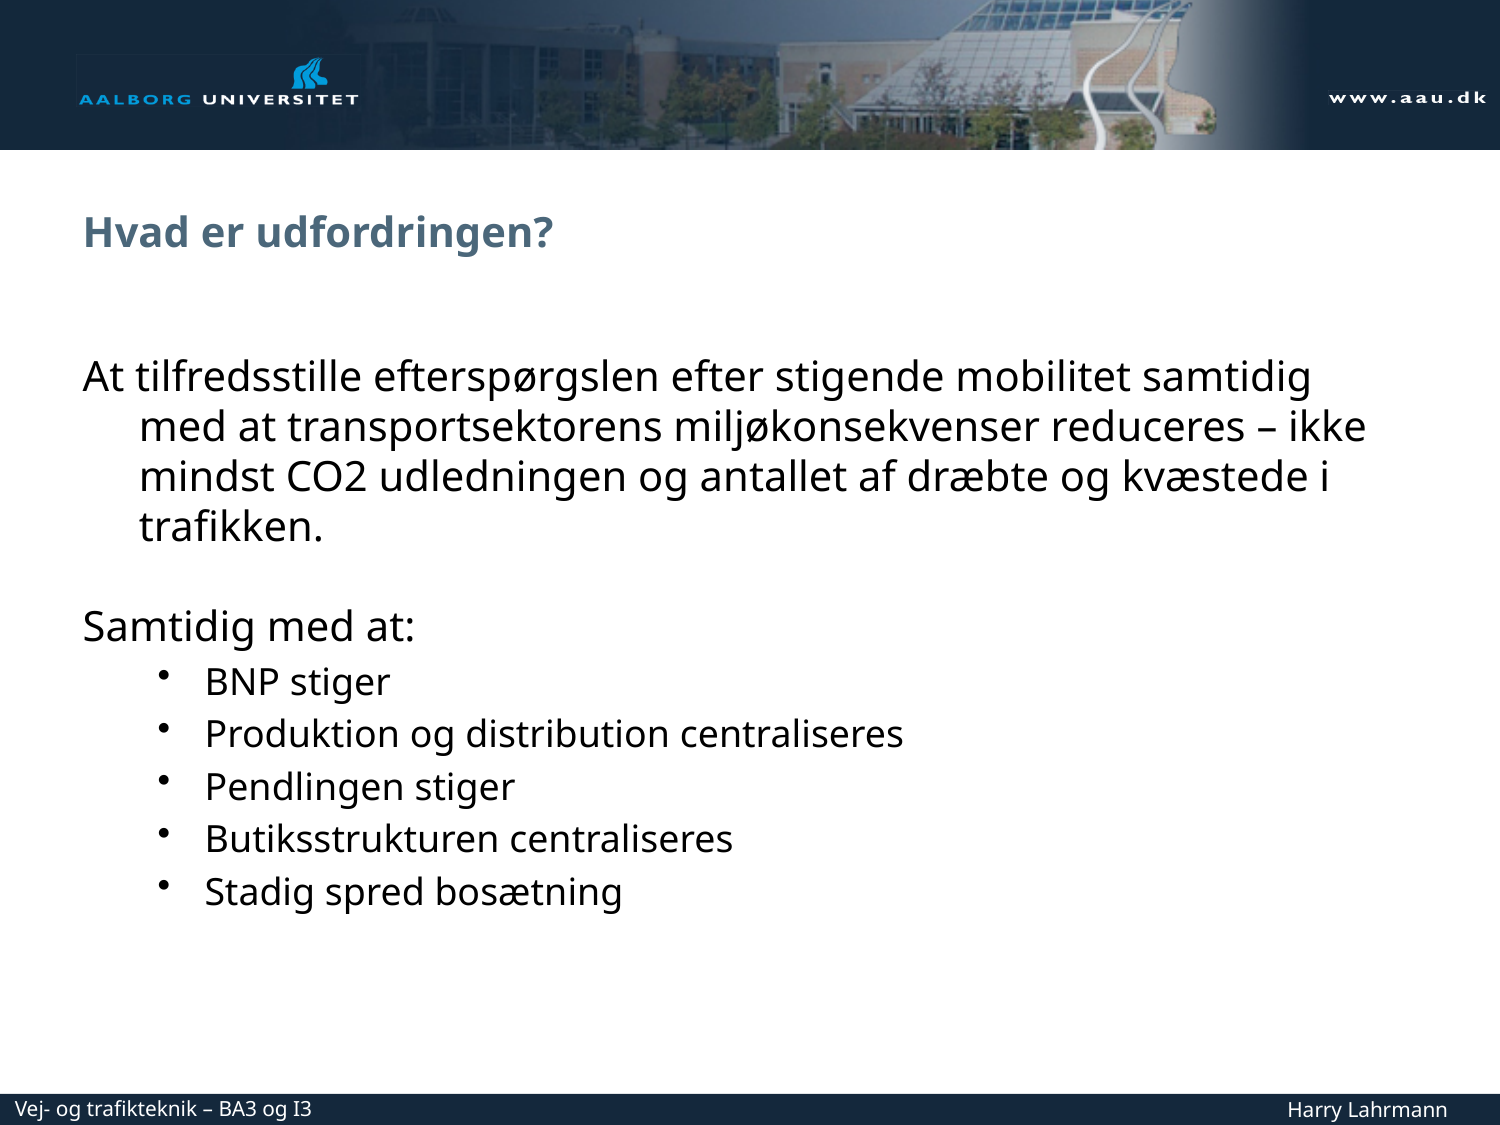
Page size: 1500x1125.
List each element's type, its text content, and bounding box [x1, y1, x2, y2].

picture [0, 0, 1500, 150]
title Hvad er udfordringen? [76, 174, 1426, 288]
list At tilfredsstille efterspørgslen efter stigende mobilitet samtidig med at transportsektorens miljøkonsekvenser reduceres – ikke mindst CO2 udledningen og antallet af dræbte og kvæstede i trafikken. Samtidig med at: BNP stiger Produktion og distribution centraliseres Pendlingen stiger Butiksstrukturen centraliseres Stadig spred bosætning [76, 349, 1424, 1001]
